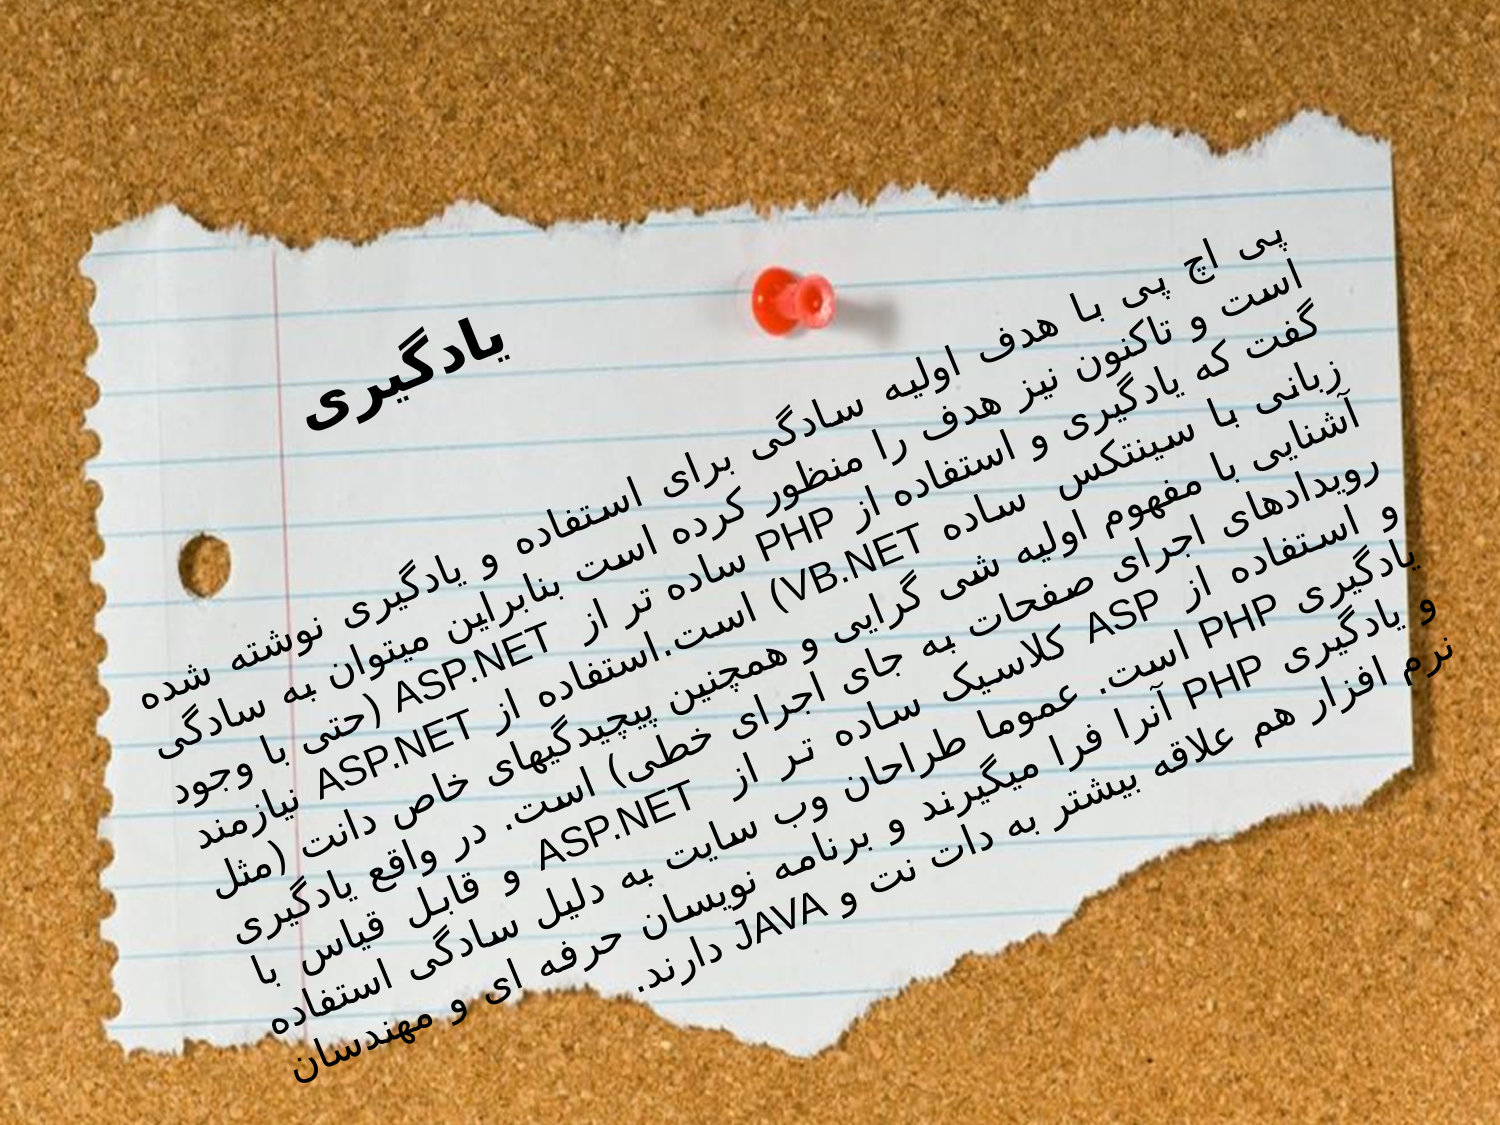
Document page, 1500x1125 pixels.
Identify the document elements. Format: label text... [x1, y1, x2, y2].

text_box پی اچ پی با هدف اولیه سادگی برای استفاده و یادگیری نوشته شده است و تاکنون نیز هدف را منظور کرده است بنابراین میتوان به سادگی گفت که یادگیری و استفاده از PHP ساده تر از ASP.NET (حتی با وجود زبانی با سینتکس ساده VB.NET) است.استفاده از ASP.NET نیازمند آشنایی با مفهوم اولیه شی گرایی و همچنین پیچیدگیهای خاص دانت (مثل رویدادهای اجرای صفحات به جای اجرای خطی) است. در واقع یادگیری و استفاده از ASP کلاسیک ساده تر از ASP.NET و قابل قیاس با یادگیری PHP است. عموما طراحان وب سایت به دلیل سادگی استفاده و یادگیری PHP آنرا فرا میگیرند و برنامه نویسان حرفه ای و مهندسان نرم افزار هم علاقه بیشتر به دات نت و JAVA دارند. [106, 187, 1479, 1125]
text_box یادگیری [0, 281, 532, 576]
picture [0, 0, 1500, 1125]
